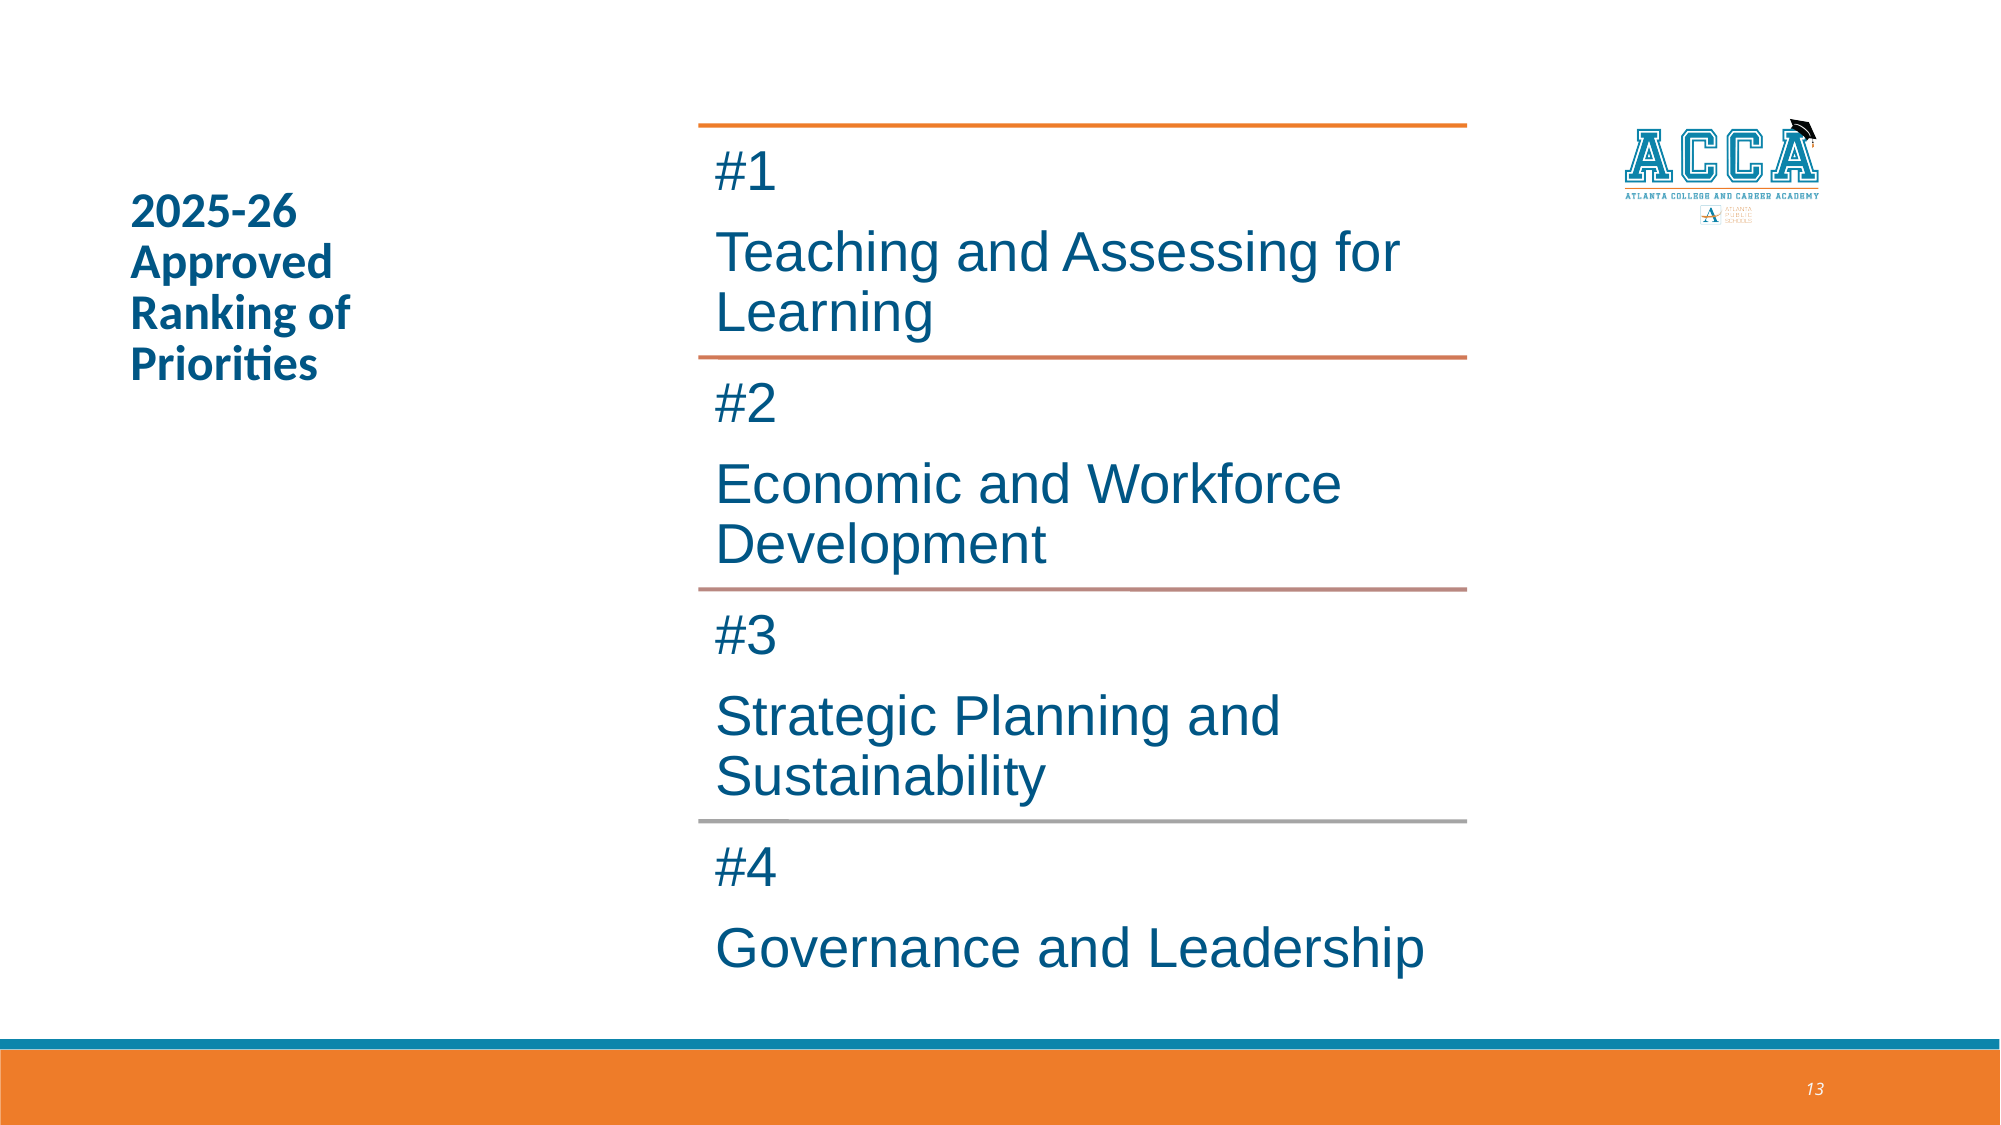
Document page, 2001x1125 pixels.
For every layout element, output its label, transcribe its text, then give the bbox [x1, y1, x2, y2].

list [698, 125, 1468, 1054]
title 2025-26 Approved Ranking of Priorities [115, 125, 555, 399]
picture [1622, 111, 1825, 225]
slide_number 13 [1624, 1059, 1840, 1120]
